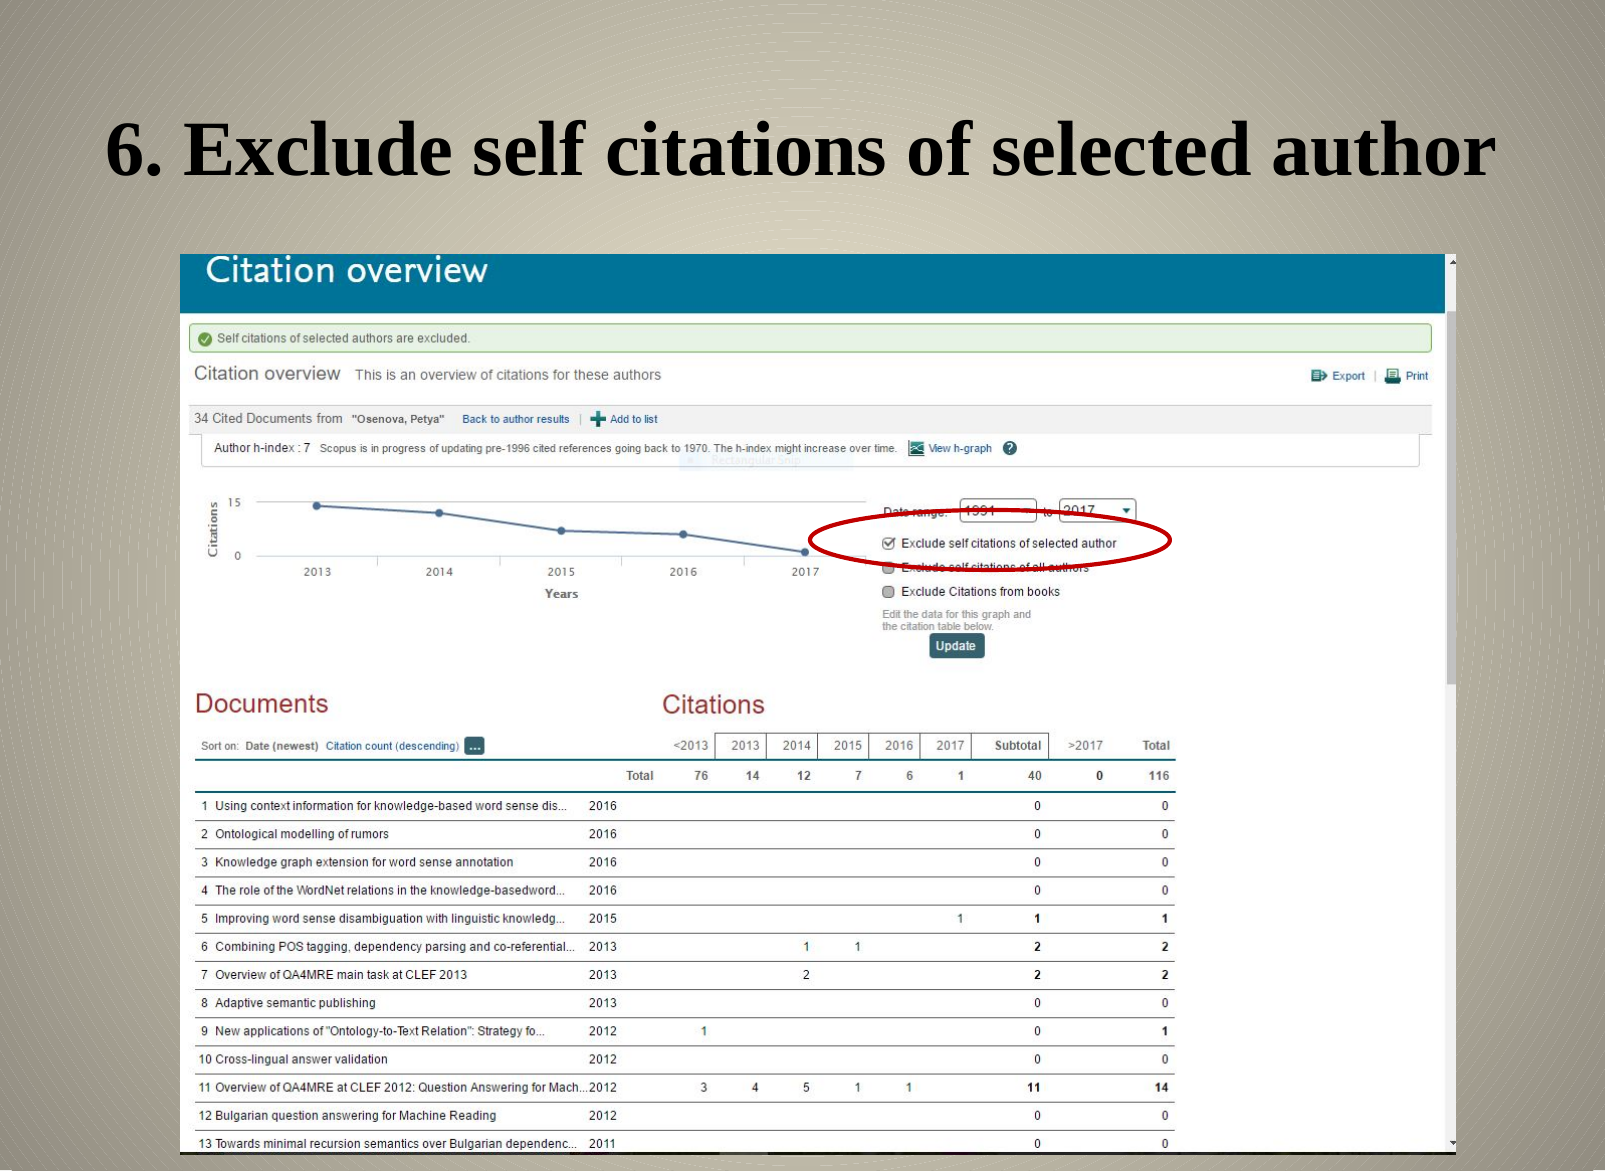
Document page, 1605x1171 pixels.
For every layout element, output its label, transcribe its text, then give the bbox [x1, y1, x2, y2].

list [179, 254, 1456, 1156]
title 6. Exclude self citations of selected author [80, 46, 1525, 242]
